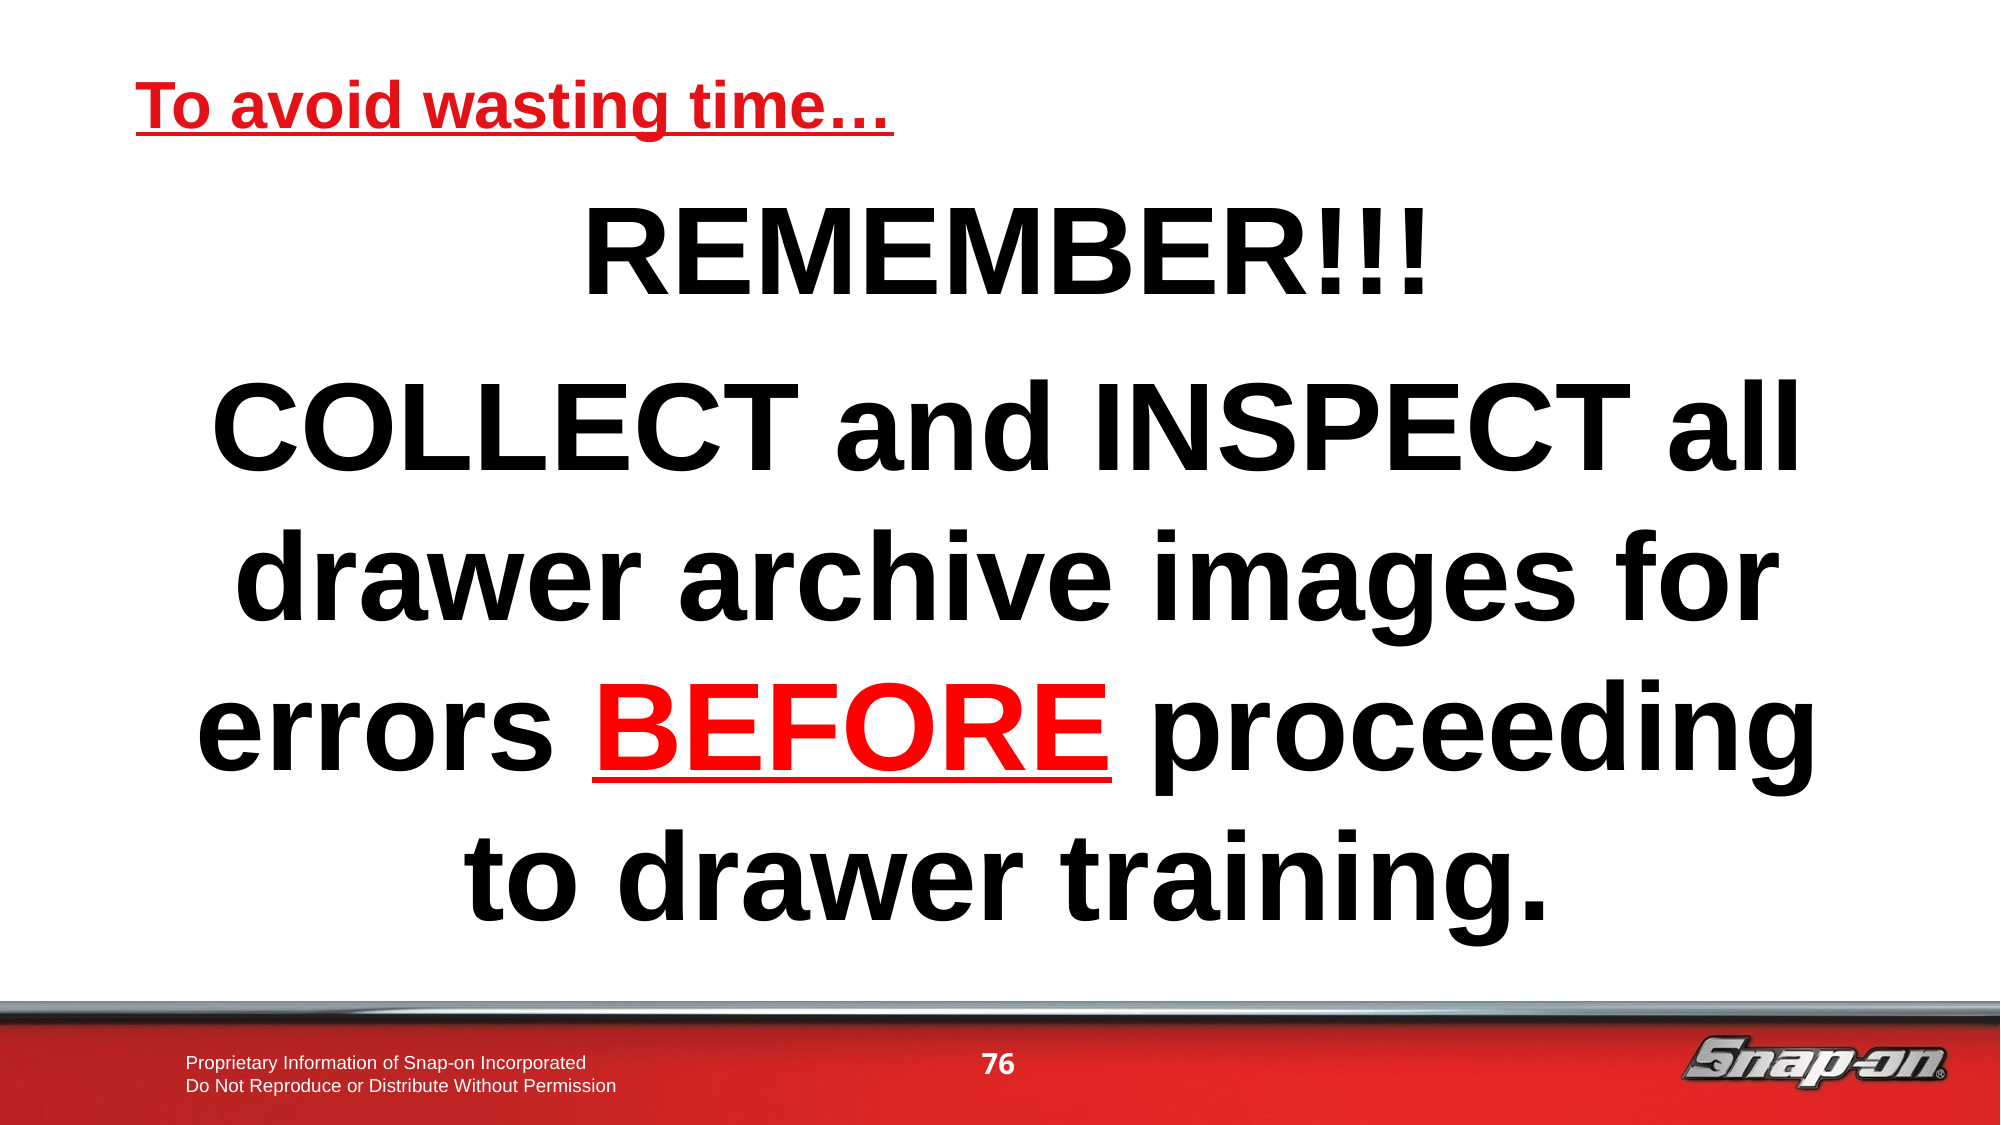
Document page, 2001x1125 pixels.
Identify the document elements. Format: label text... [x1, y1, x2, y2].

title To avoid wasting time… [120, 7, 1886, 162]
list REMEMBER!!! COLLECT and INSPECT all drawer archive images for errors BEFORE proceeding to drawer training. [120, 162, 1886, 936]
slide_number 76 [966, 1037, 1117, 1113]
picture [0, 1000, 2000, 1125]
